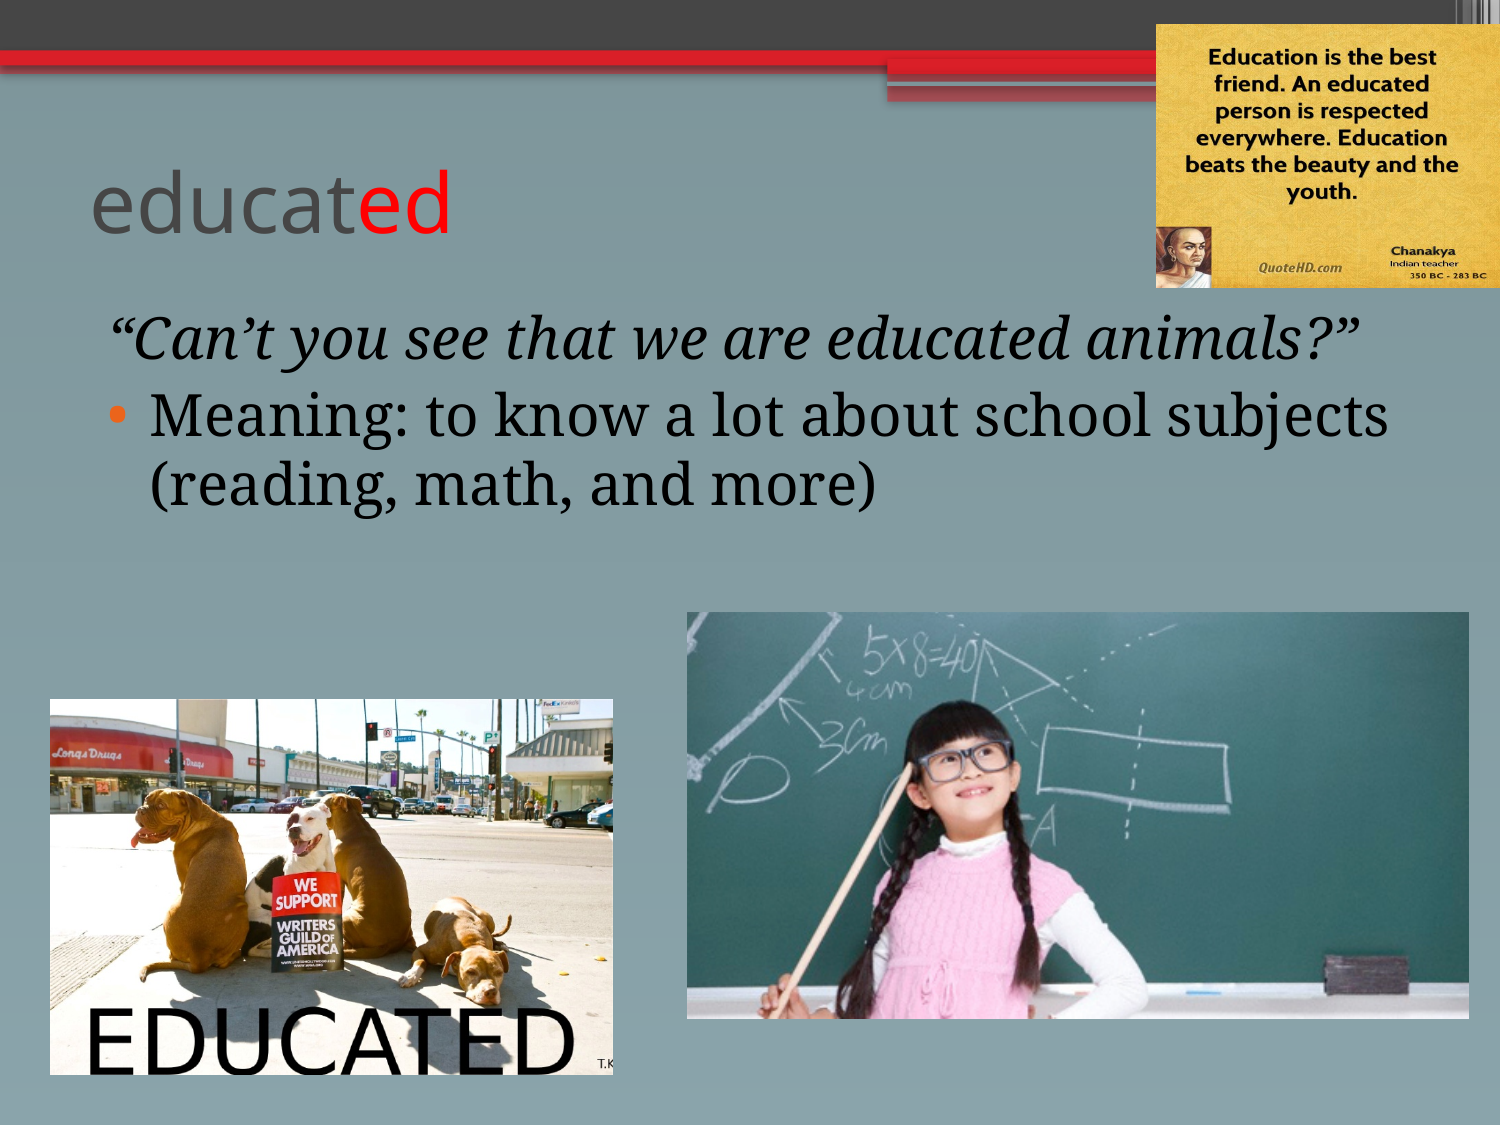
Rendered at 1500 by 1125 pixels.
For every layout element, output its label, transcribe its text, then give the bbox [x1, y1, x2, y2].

picture [687, 612, 1469, 1019]
picture [1155, 24, 1500, 288]
picture [49, 699, 613, 1076]
list “Can’t you see that we are educated animals?” Meaning: to know a lot about school subjects (reading, math, and more) [75, 293, 1425, 1004]
title educated [75, 112, 1150, 288]
